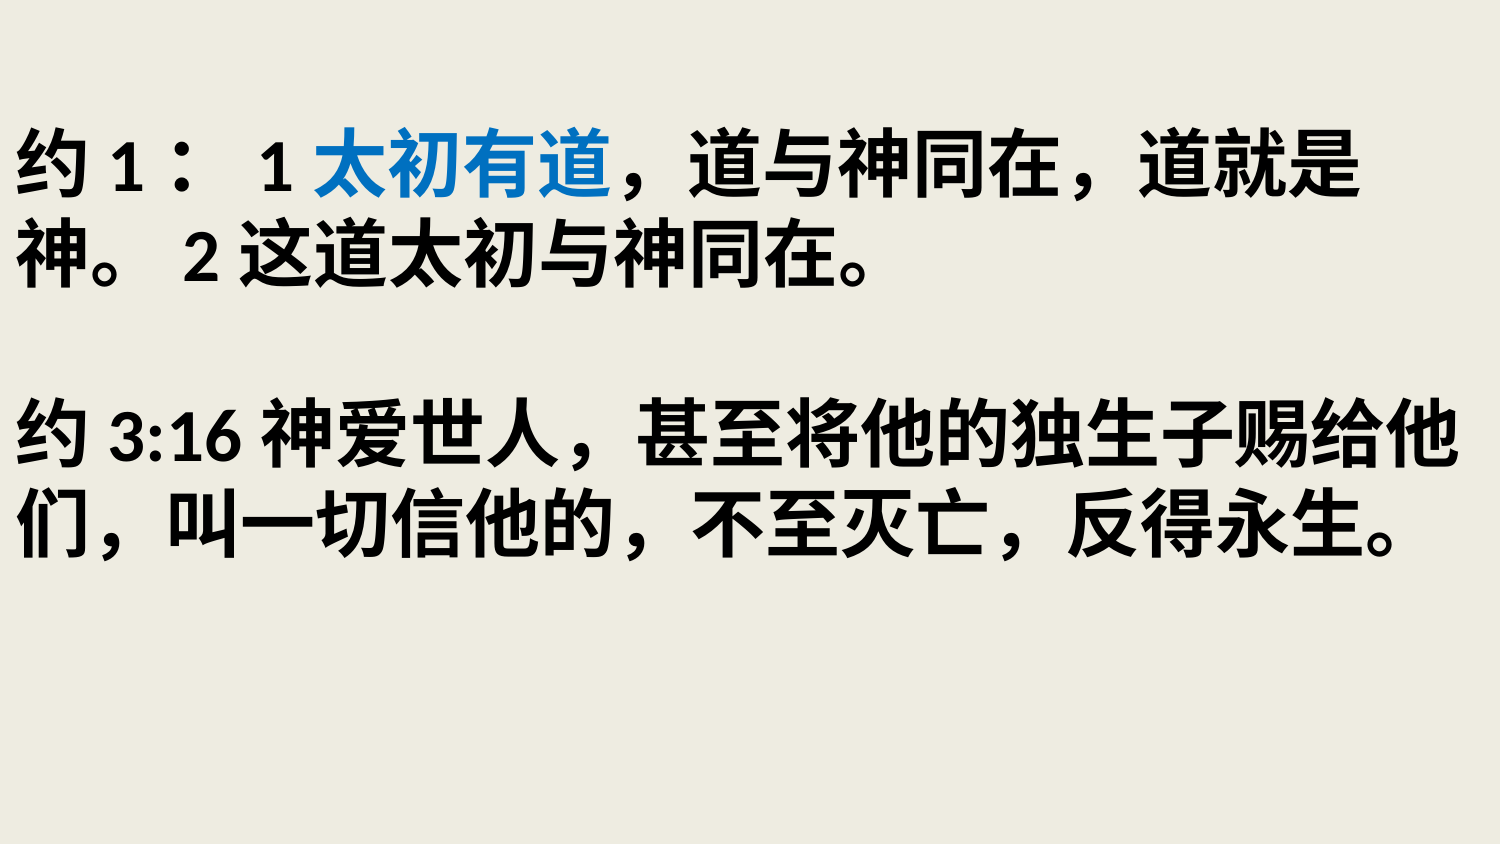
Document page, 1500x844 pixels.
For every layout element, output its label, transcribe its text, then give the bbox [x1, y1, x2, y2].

title 约1：1太初有道，道与神同在，道就是神。2这道太初与神同在。 约3:16神爱世人，甚至将他的独生子赐给他们，叫一切信他的，不至灭亡，反得永生。 [0, 0, 1500, 844]
